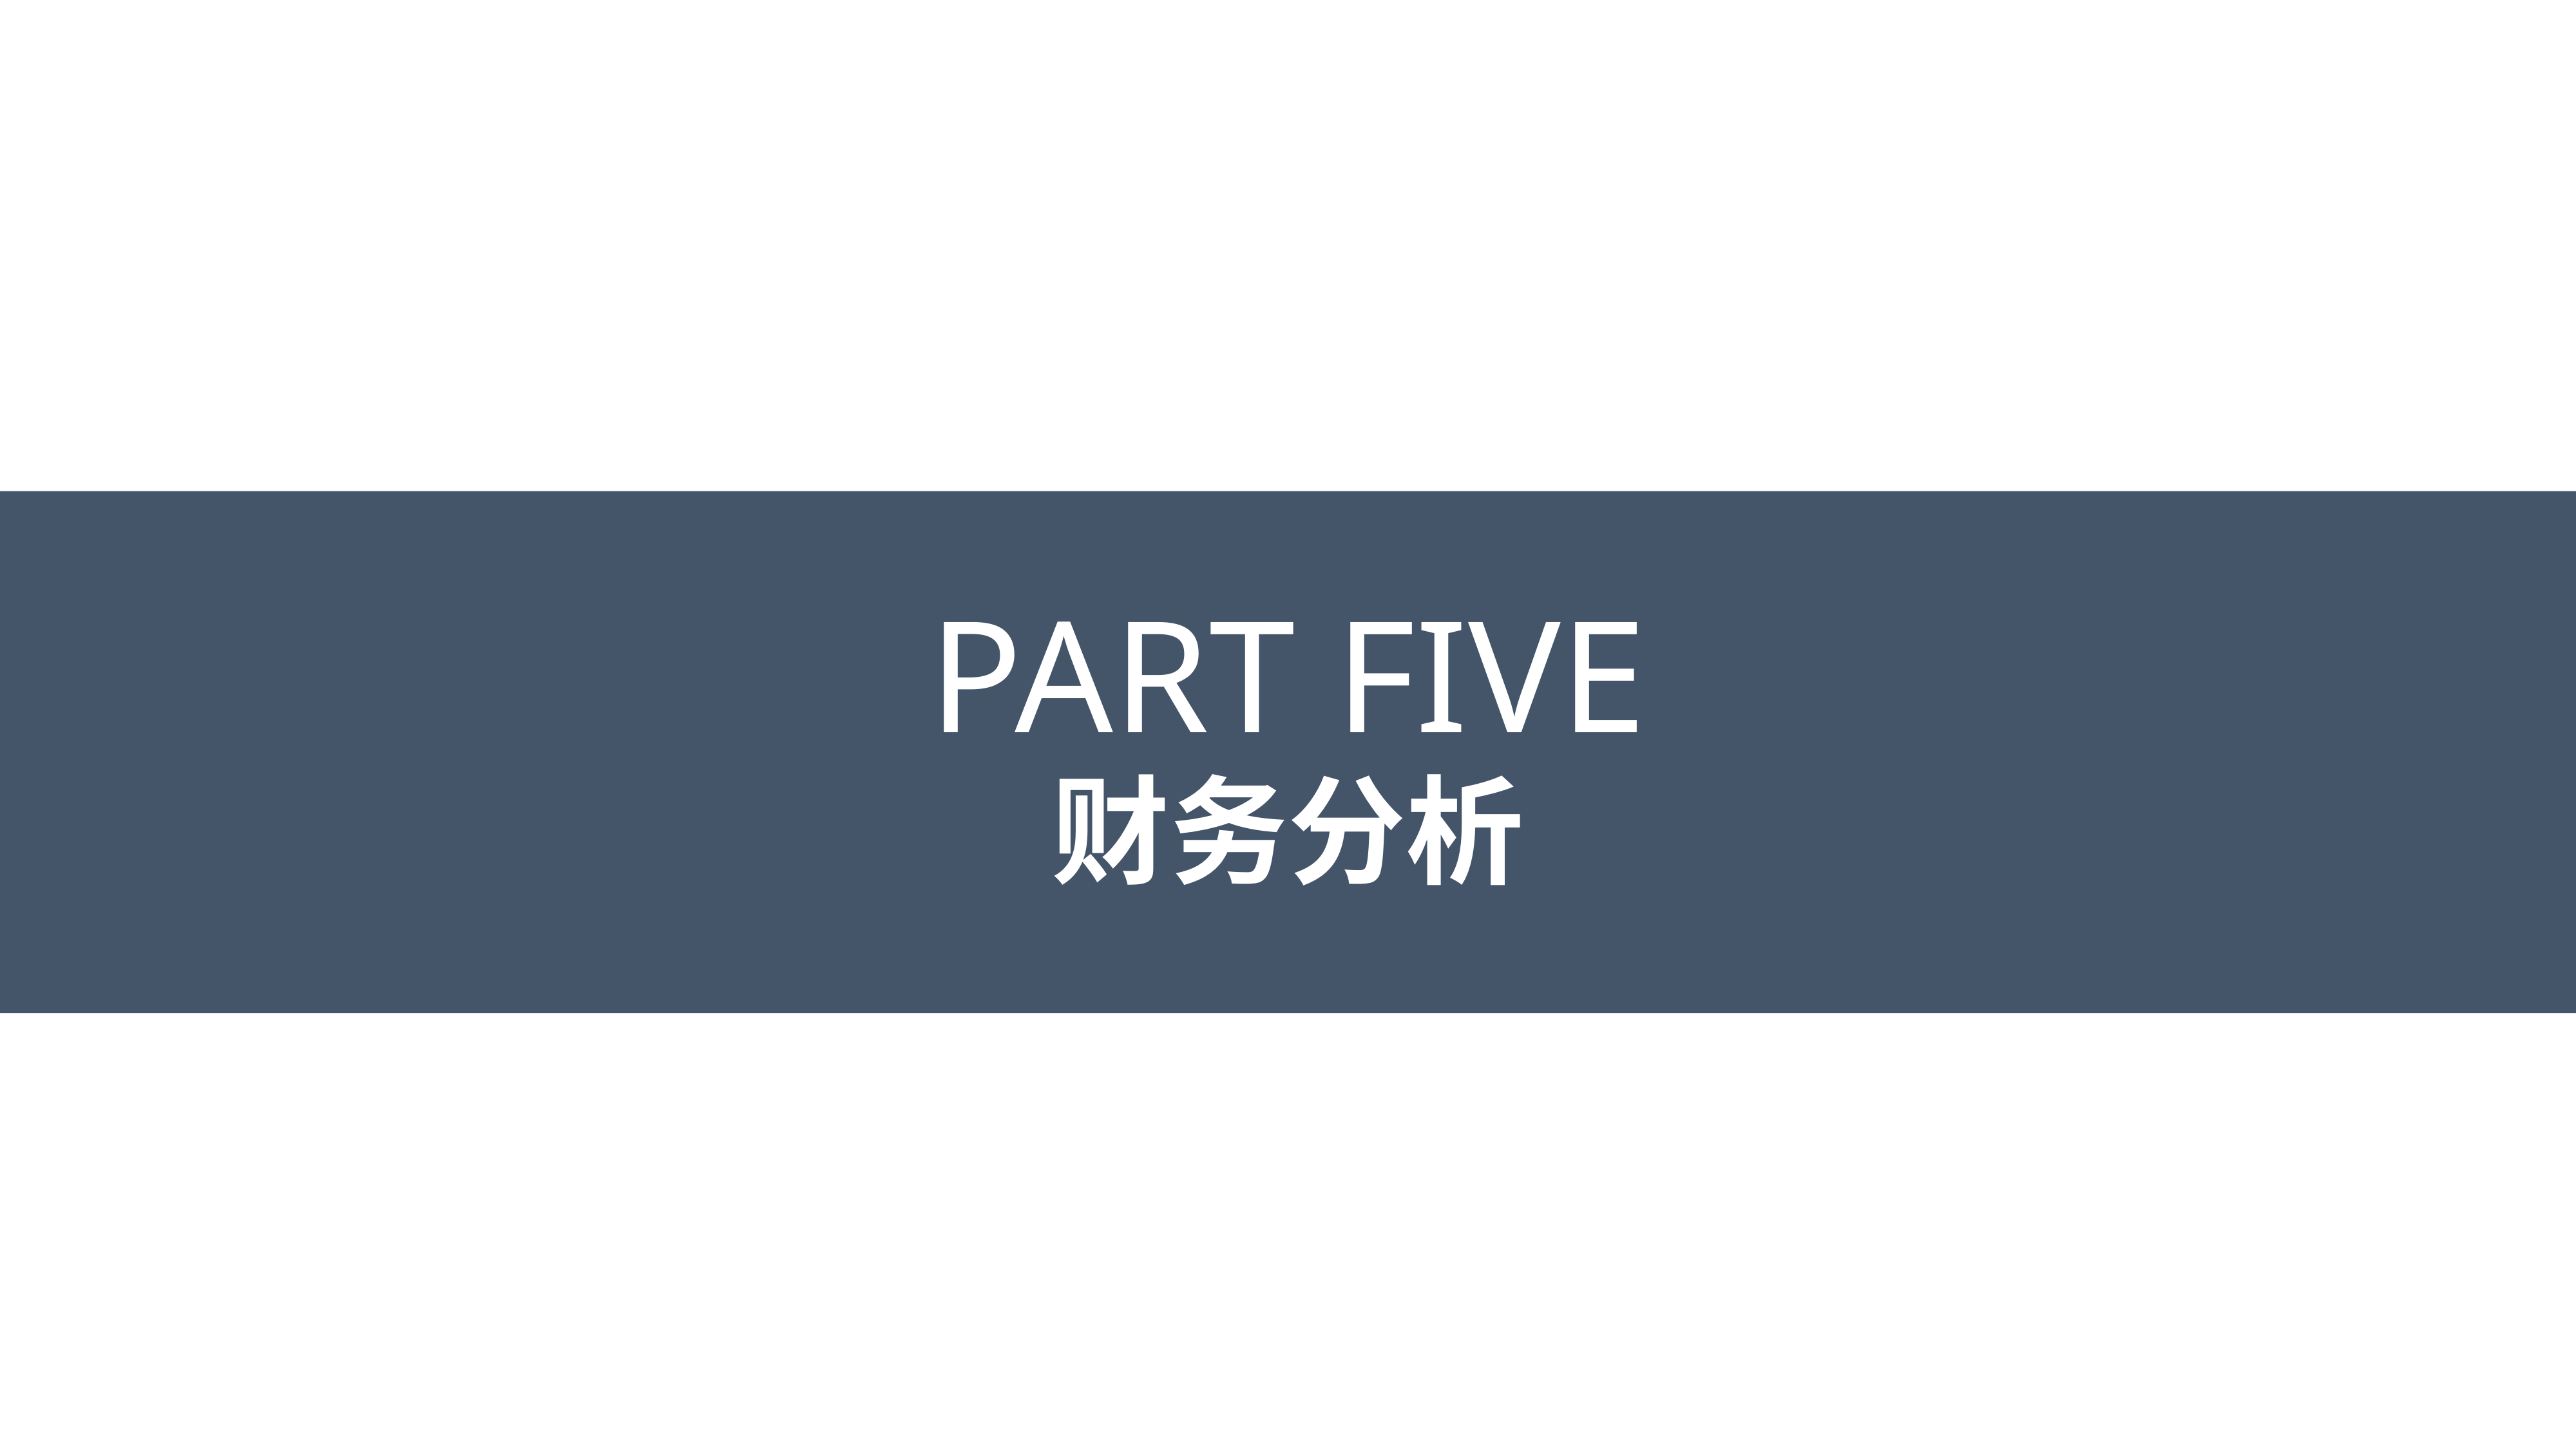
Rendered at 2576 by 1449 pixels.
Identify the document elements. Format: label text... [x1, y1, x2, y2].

text_box [0, 1014, 2576, 1449]
text_box [0, 0, 2576, 491]
text_box PART FIVE [716, 573, 1860, 752]
text_box 财务分析 [711, 752, 1865, 904]
text_box [0, 491, 2576, 1014]
